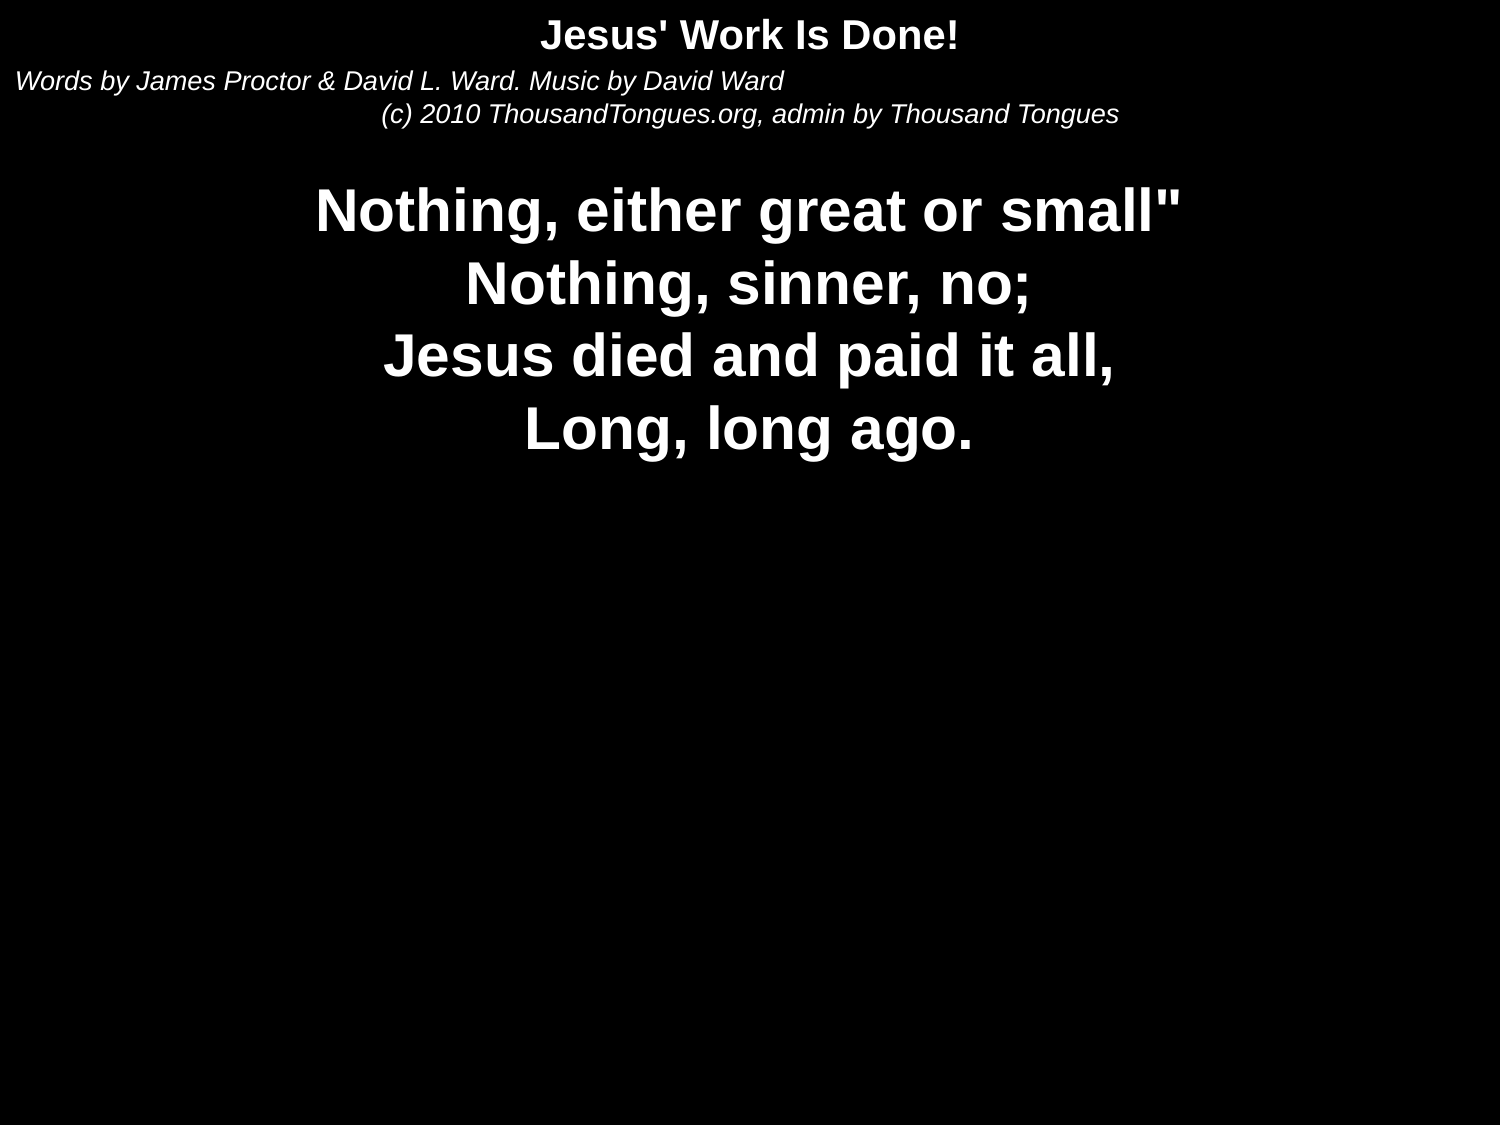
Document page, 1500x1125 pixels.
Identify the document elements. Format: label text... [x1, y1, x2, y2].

text_box Jesus' Work Is Done! [0, 0, 1500, 56]
text_box Nothing, either great or small" Nothing, sinner, no; Jesus died and paid it all, Long, long ago. [0, 163, 1500, 514]
text_box Words by James Proctor & David L. Ward. Music by David Ward (c) 2010 ThousandTongues.org, admin by Thousand Tongues [0, 56, 1500, 136]
